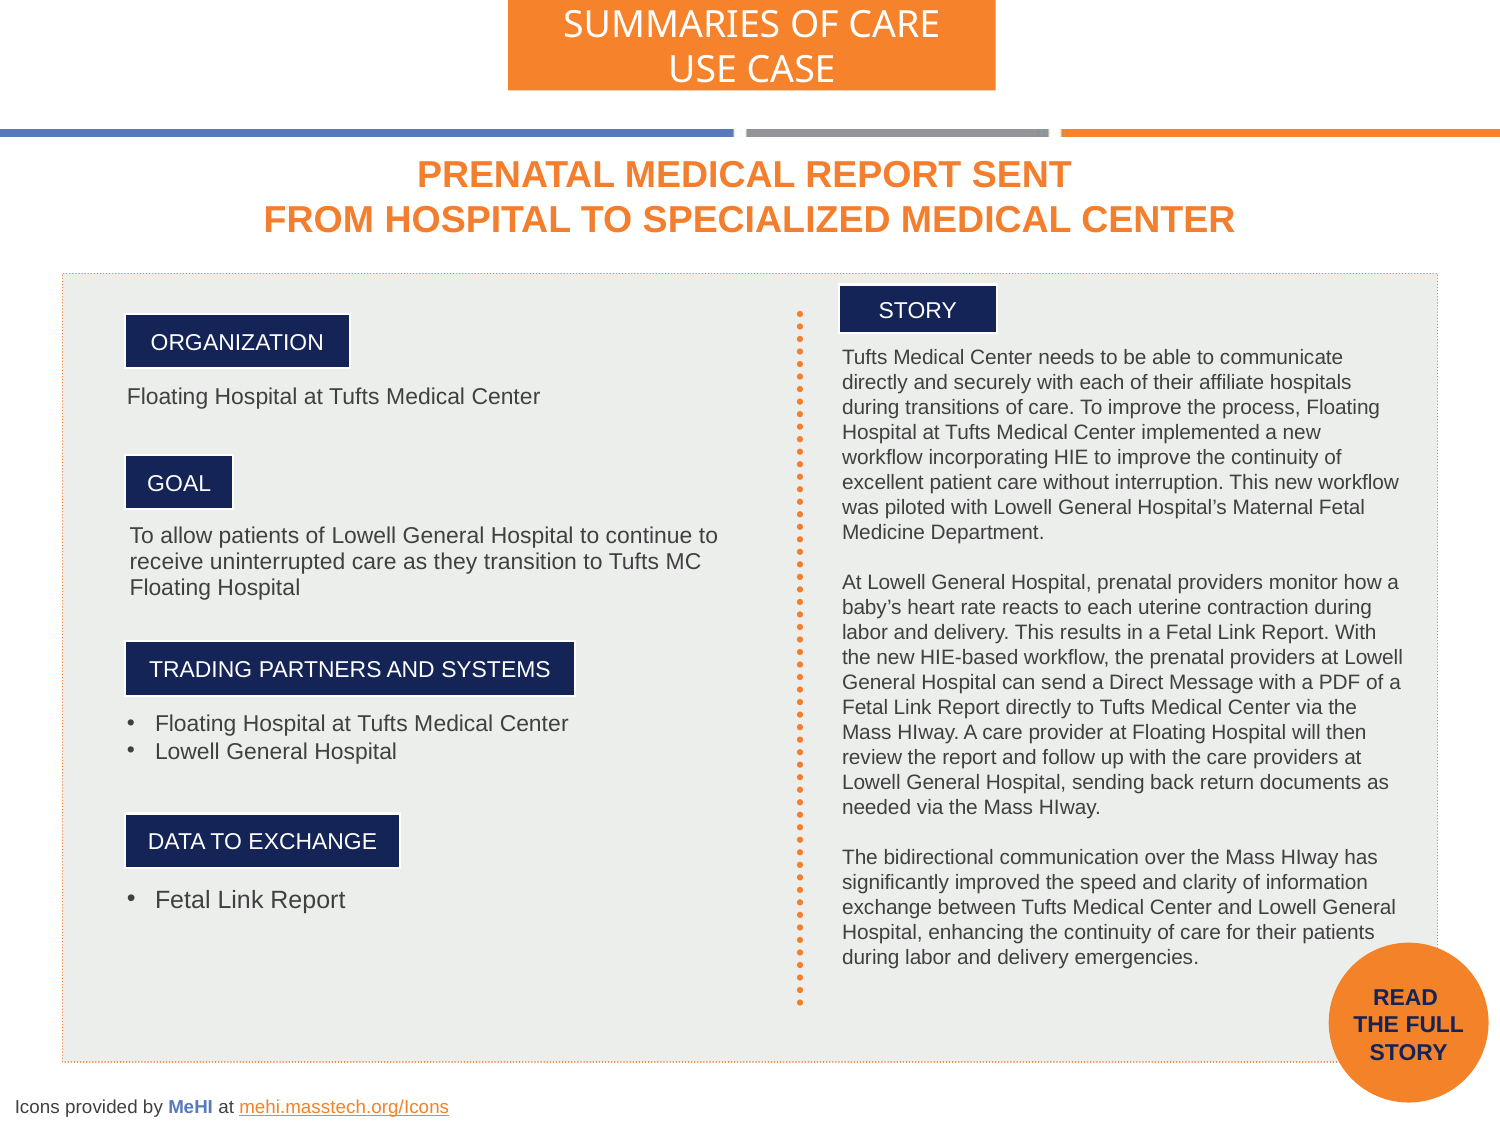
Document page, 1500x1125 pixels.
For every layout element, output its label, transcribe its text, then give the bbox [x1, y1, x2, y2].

text_box SUMMARIES OF CARE USE CASE [508, 0, 996, 91]
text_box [124, 641, 765, 765]
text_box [124, 813, 765, 914]
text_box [124, 454, 765, 603]
picture [0, 225, 1500, 1112]
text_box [838, 284, 1405, 976]
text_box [124, 313, 765, 410]
text_box Icons provided by MeHI at mehi.masstech.org/Icons [0, 1120, 477, 1125]
picture [0, 129, 1500, 138]
text_box PRENATAL MEDICAL REPORT SENT FROM HOSPITAL TO SPECIALIZED MEDICAL CENTER [0, 145, 1500, 225]
